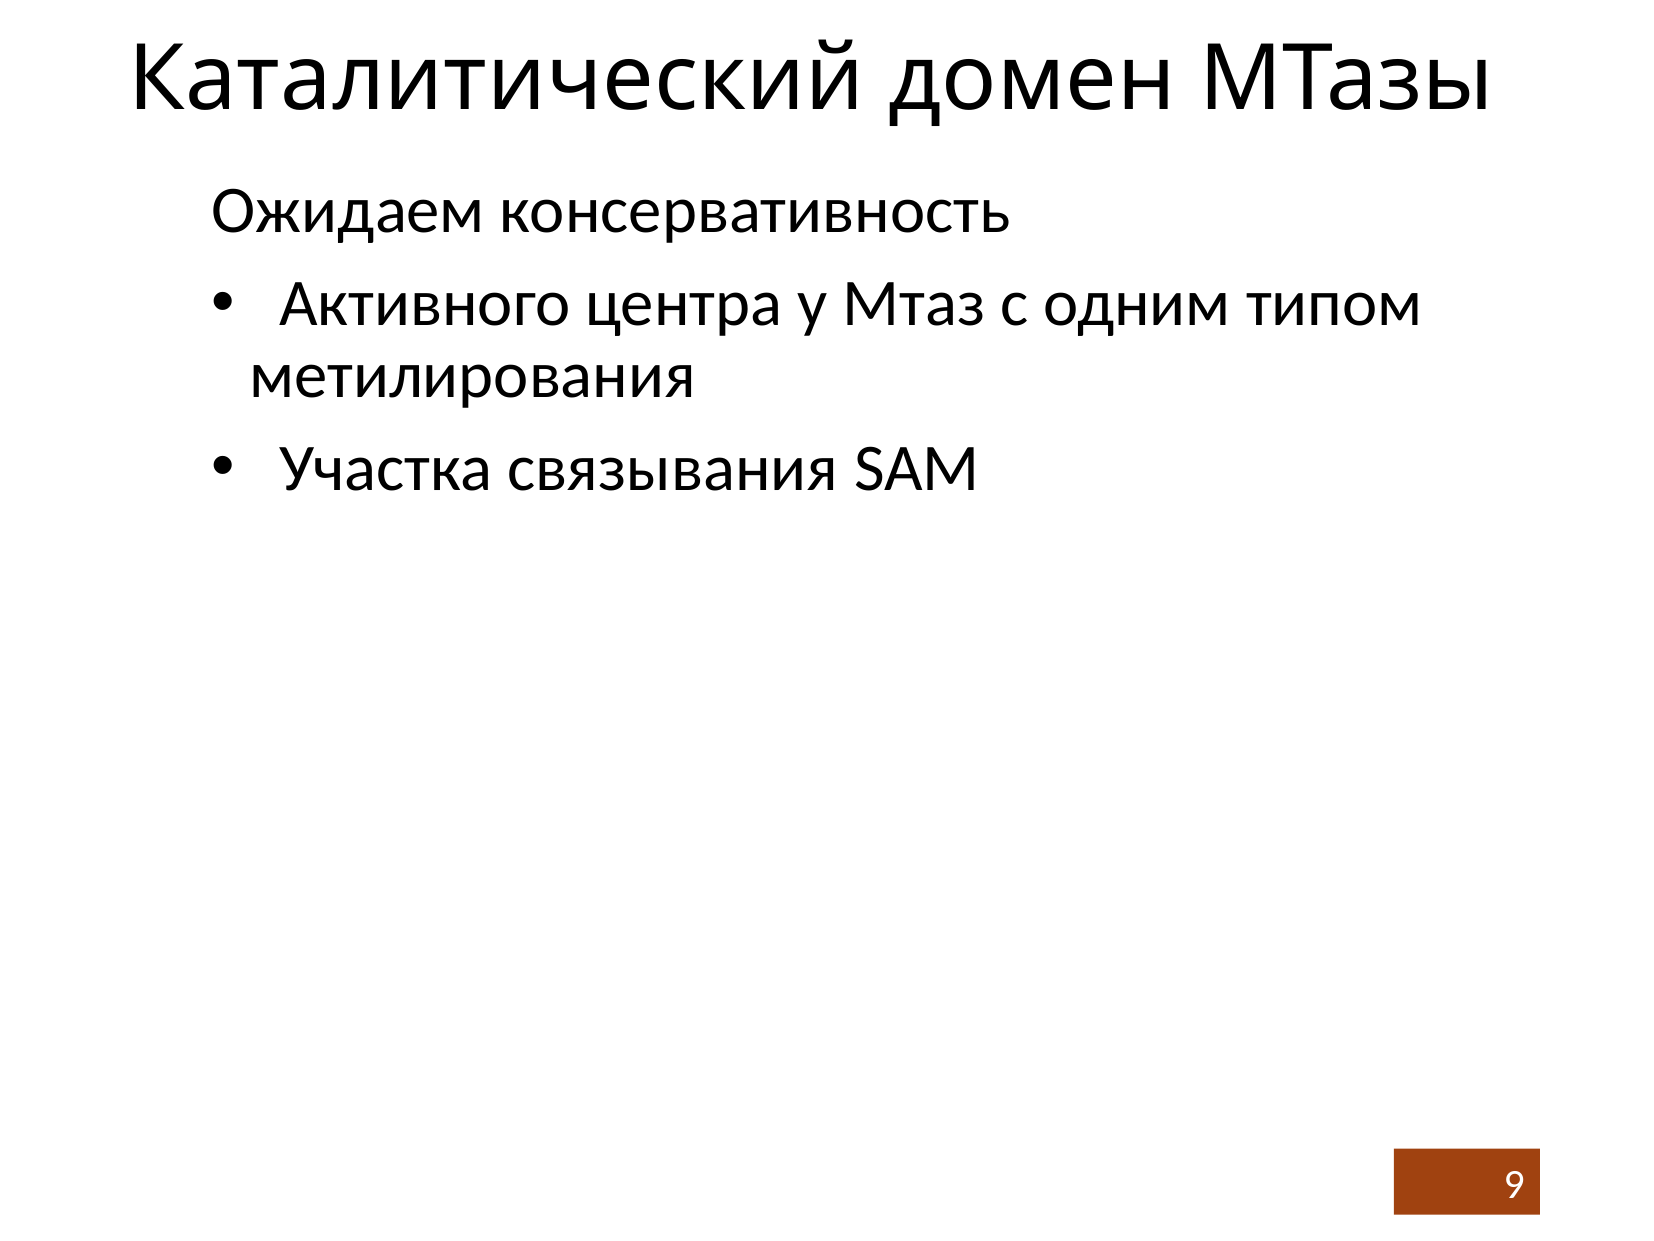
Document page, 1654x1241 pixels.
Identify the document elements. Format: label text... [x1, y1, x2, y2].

list Ожидаем консервативность Активного центра у Мтаз с одним типом метилирования Участка связывания SAM [196, 167, 1623, 728]
title Каталитический домен МТазы [113, 0, 1540, 161]
slide_number 9 [1393, 1148, 1540, 1215]
